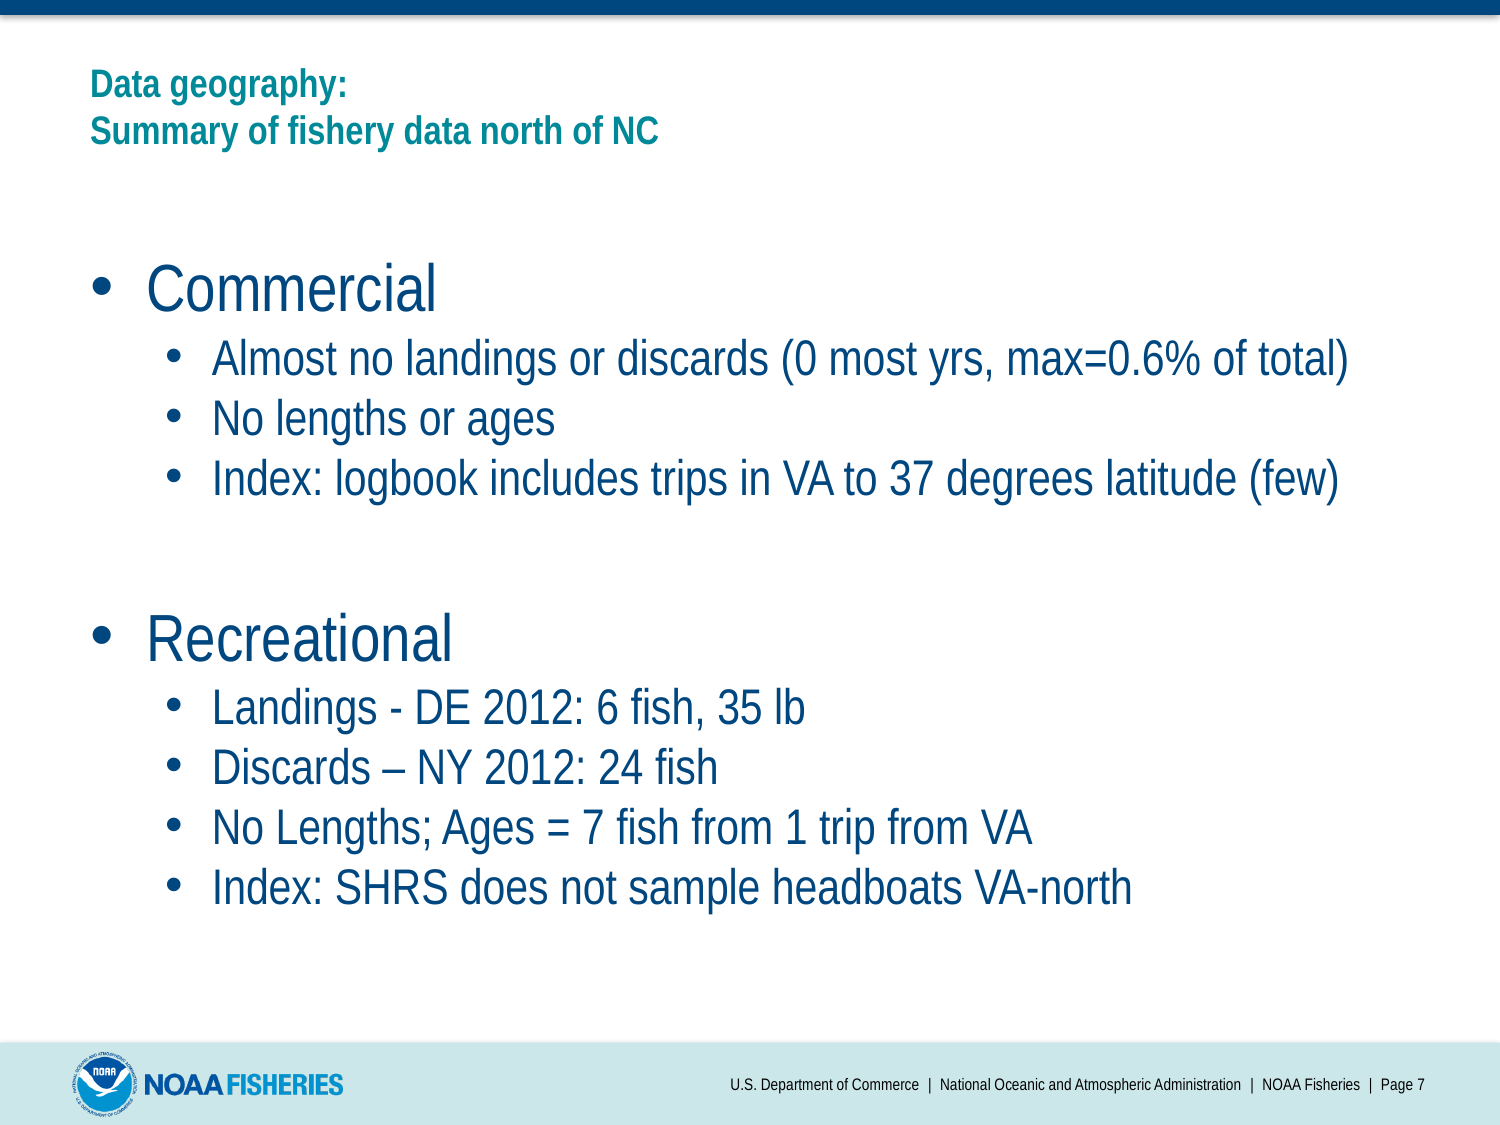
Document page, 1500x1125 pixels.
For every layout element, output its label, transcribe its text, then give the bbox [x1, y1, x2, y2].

list Commercial Almost no landings or discards (0 most yrs, max=0.6% of total) No lengths or ages Index: logbook includes trips in VA to 37 degrees latitude (few) Recreational Landings - DE 2012: 6 fish, 35 lb Discards – NY 2012: 24 fish No Lengths; Ages = 7 fish from 1 trip from VA Index: SHRS does not sample headboats VA-north [75, 237, 1450, 1013]
slide_number U.S. Department of Commerce | National Oceanic and Atmospheric Administration | NOAA Fisheries | Page 7 [375, 1042, 1425, 1125]
picture [72, 1052, 343, 1117]
picture [335, 1078, 343, 1085]
title Data geography: Summary of fishery data north of NC [75, 50, 1425, 161]
